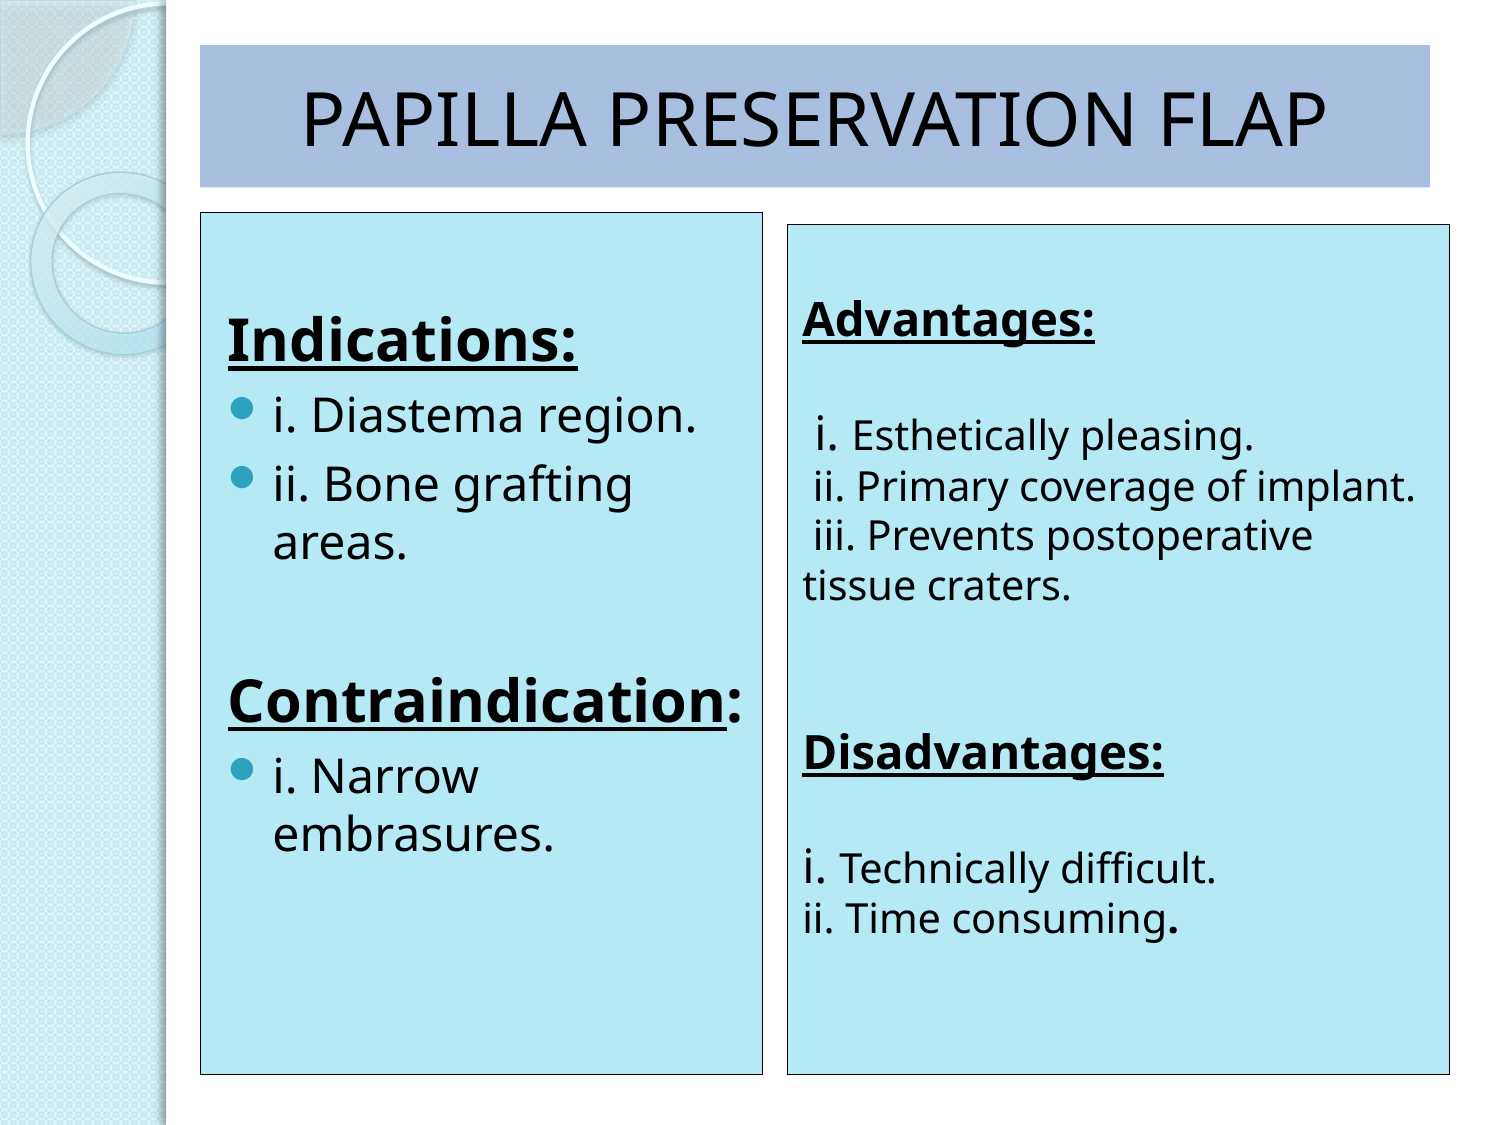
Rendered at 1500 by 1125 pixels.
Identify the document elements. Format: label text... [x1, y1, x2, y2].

text_box Advantages: i. Esthetically pleasing. ii. Primary coverage of implant. iii. Prevents postoperative tissue craters. Disadvantages: i. Technically difficult. ii. Time consuming. [787, 224, 1450, 1075]
title PAPILLA PRESERVATION FLAP [200, 45, 1430, 188]
list Indications: i. Diastema region. ii. Bone grafting areas. Contraindication: i. Narrow embrasures. [200, 212, 763, 1075]
